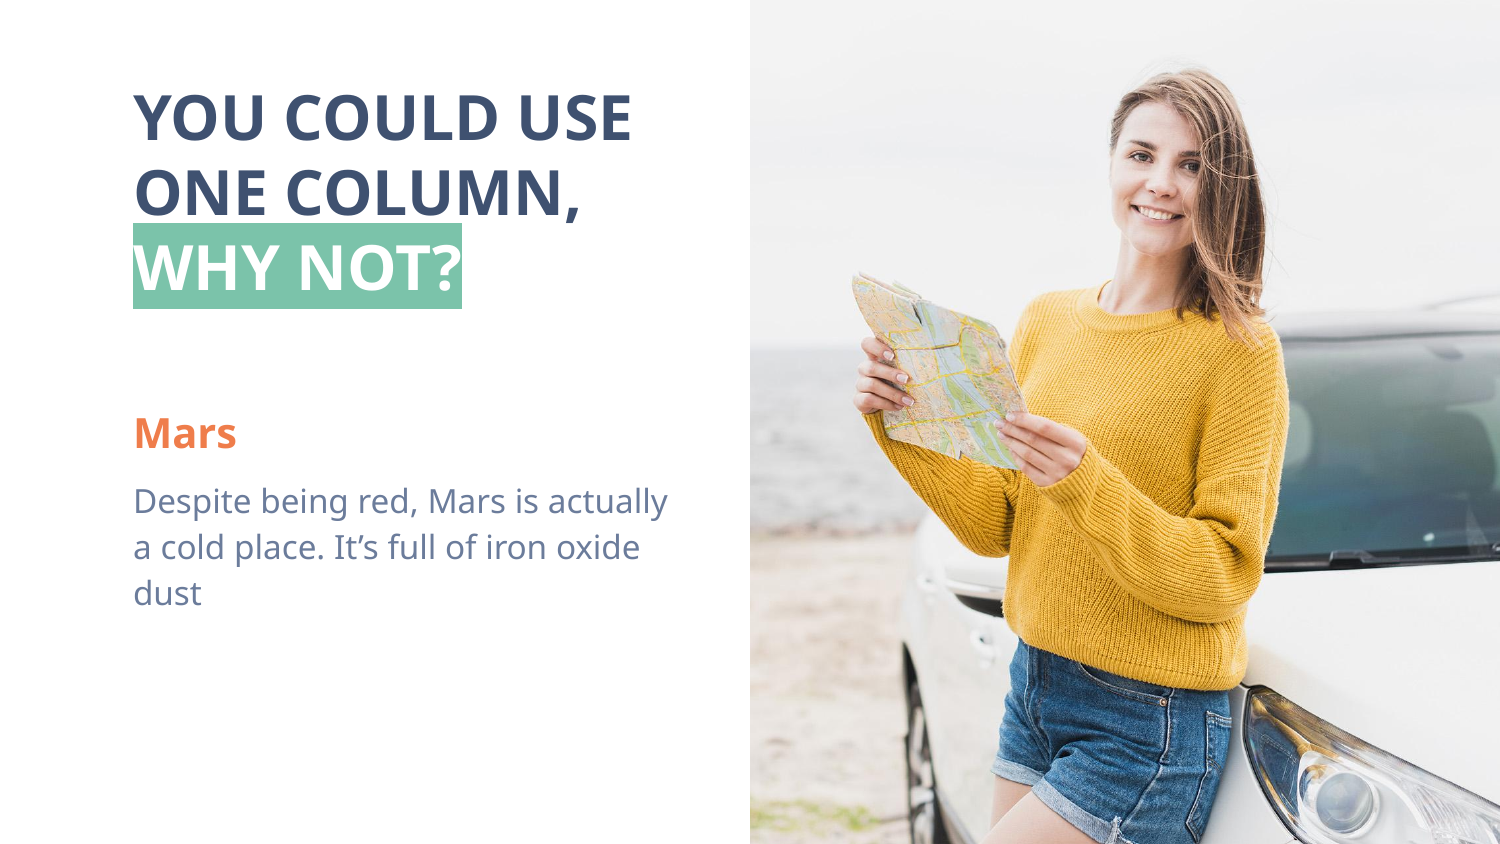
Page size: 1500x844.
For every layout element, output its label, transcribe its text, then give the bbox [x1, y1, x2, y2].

subtitle Despite being red, Mars is actually a cold place. It’s full of iron oxide dust [118, 459, 709, 718]
picture [749, 0, 1500, 844]
title YOU COULD USE ONE COLUMN, WHY NOT? [118, 62, 709, 157]
subtitle Mars [118, 383, 709, 459]
